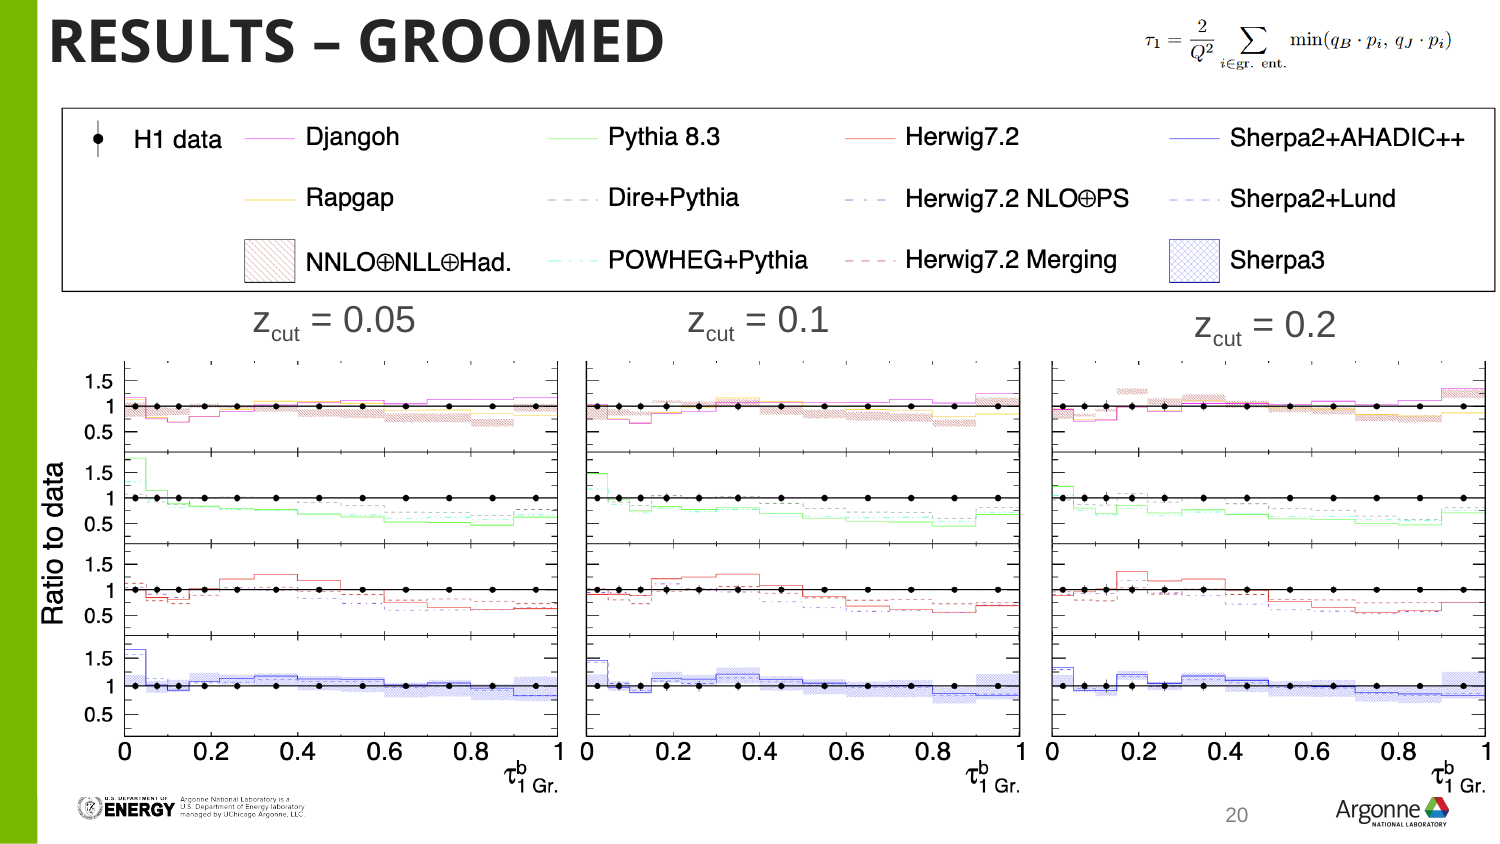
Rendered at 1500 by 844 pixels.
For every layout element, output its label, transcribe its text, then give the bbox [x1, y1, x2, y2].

text_box zcut = 0.05 [237, 316, 466, 354]
text_box zcut = 0.1 [672, 316, 900, 354]
picture [1133, 10, 1453, 85]
slide_number 20 [1086, 810, 1387, 827]
picture [37, 360, 1500, 834]
picture [47, 89, 1500, 304]
text_box zcut = 0.2 [1179, 316, 1407, 359]
